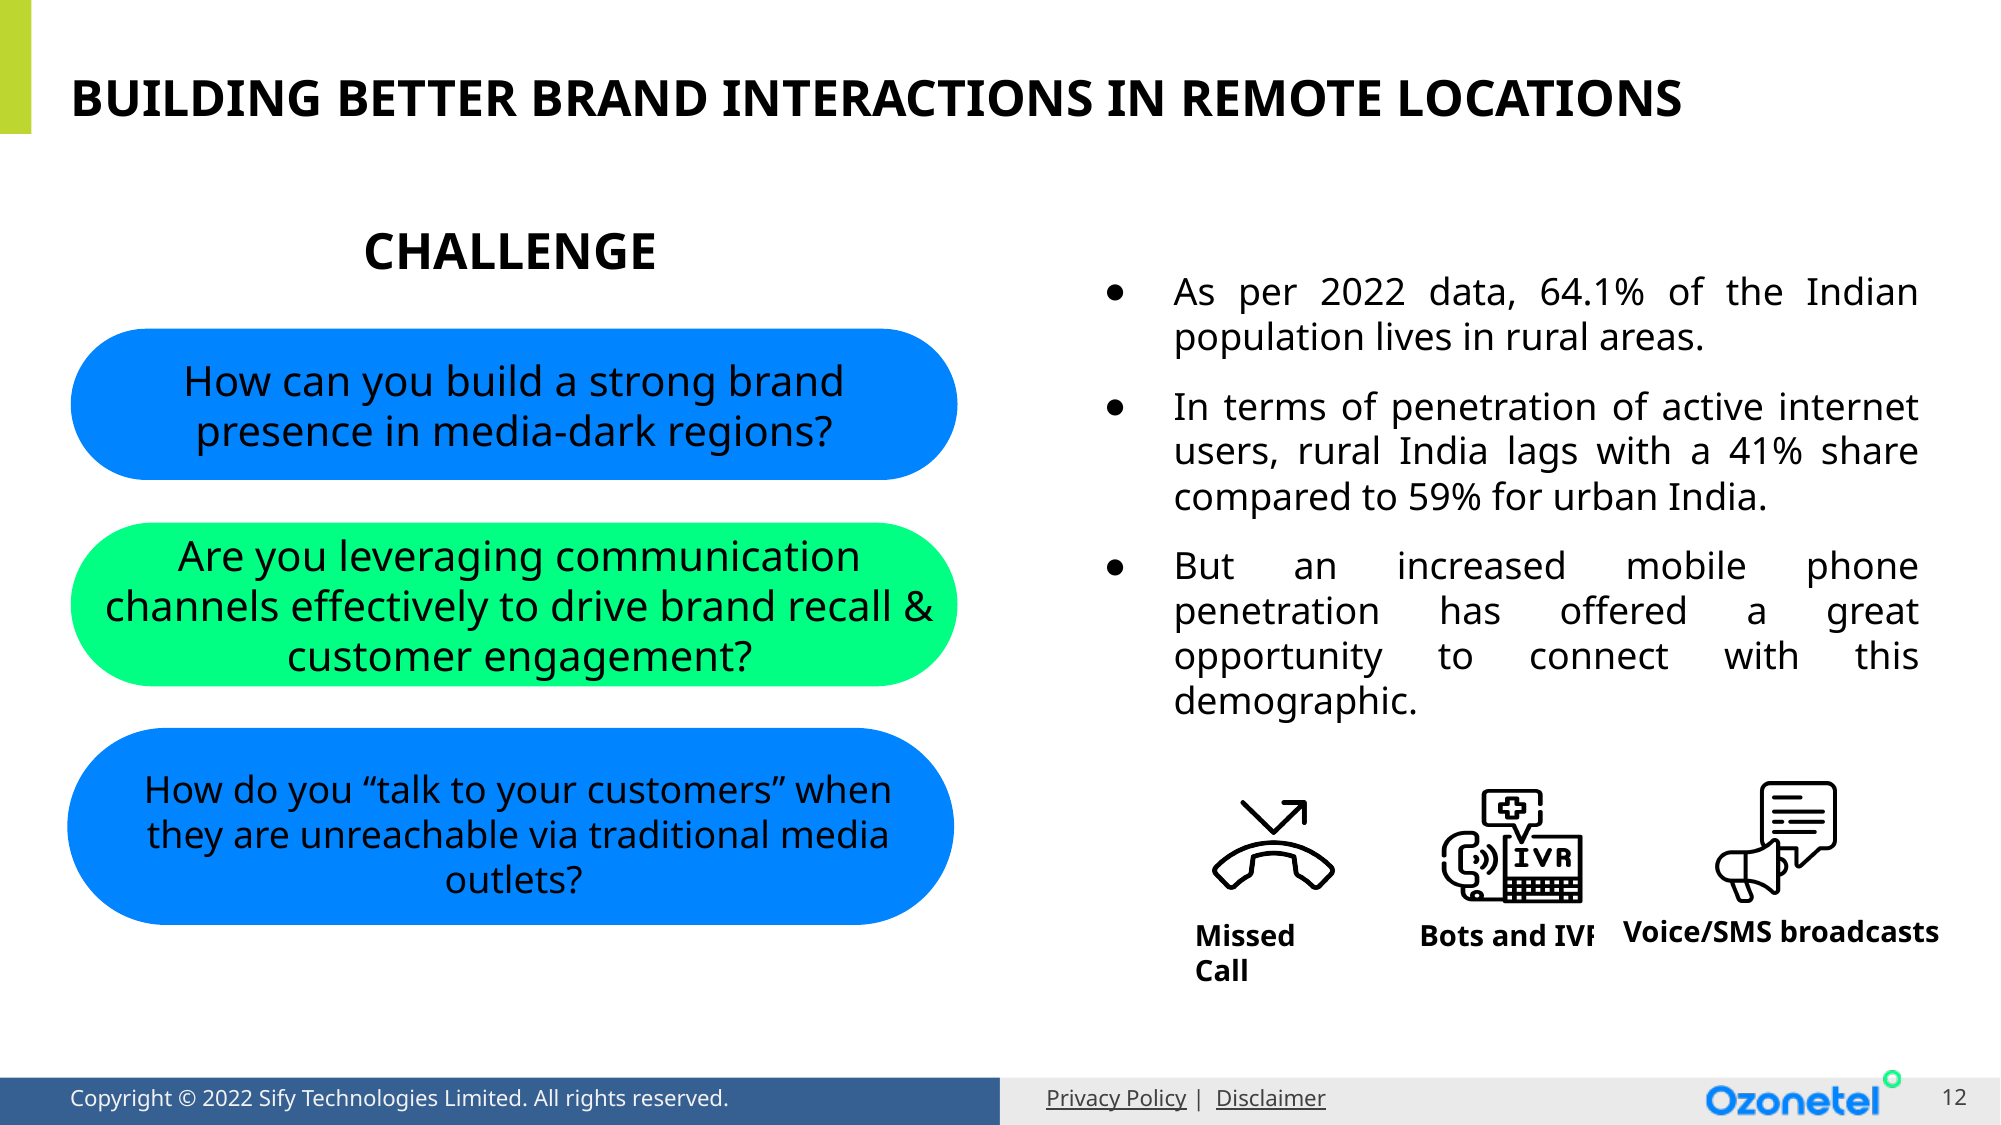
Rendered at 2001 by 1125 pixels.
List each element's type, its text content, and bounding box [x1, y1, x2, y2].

picture [1437, 785, 1587, 907]
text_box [67, 211, 958, 926]
text_box Missed Call [1179, 910, 1372, 995]
picture [1715, 781, 1837, 903]
text_box As per 2022 data, 64.1% of the Indian population lives in rural areas. In terms of penetration of active internet users, rural India lags with a 41% share compared to 59% for urban India. But an increased mobile phone penetration has offered a great opportunity to connect with this demographic. [1058, 260, 1935, 730]
picture [1212, 785, 1335, 906]
picture [1700, 1069, 1920, 1119]
text_box Bots and IVR [1391, 914, 1632, 961]
text_box Voice/SMS broadcasts [1594, 910, 1969, 957]
title Building Better Brand Interactions in Remote Locations [70, 58, 1720, 135]
